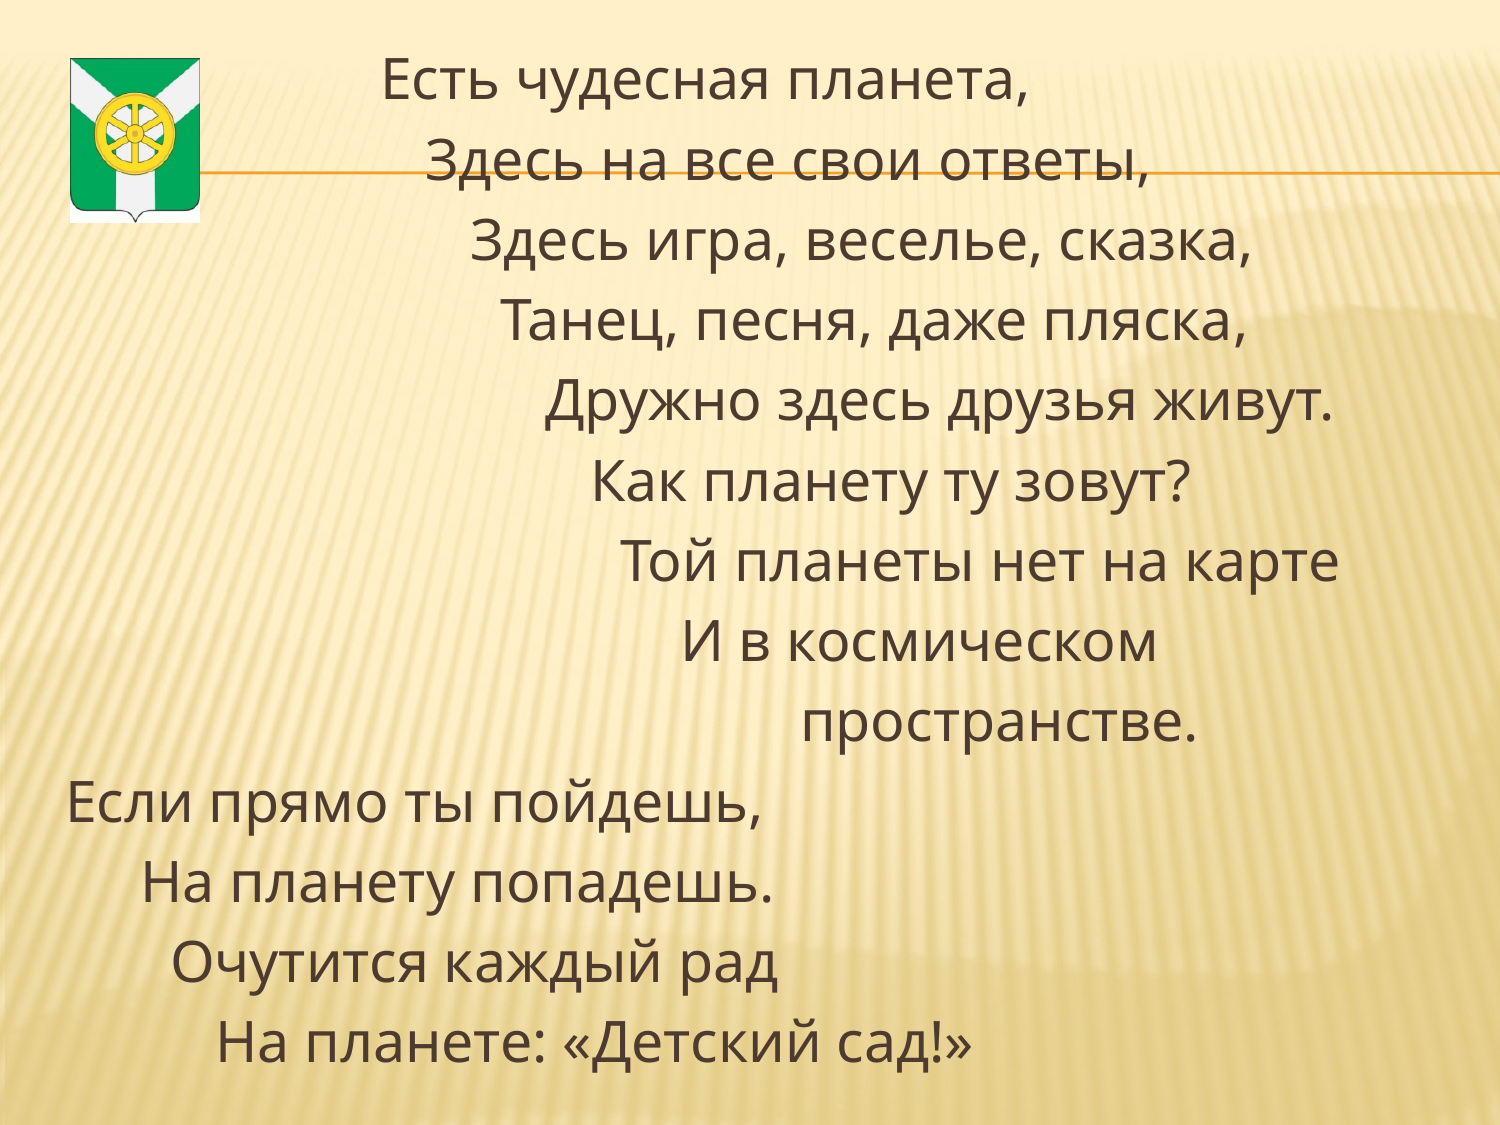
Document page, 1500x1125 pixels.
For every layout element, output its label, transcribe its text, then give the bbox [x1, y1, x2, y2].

picture [69, 57, 200, 223]
list Есть чудесная планета, Здесь на все свои ответы, Здесь игра, веселье, сказка, Танец, песня, даже пляска, Дружно здесь друзья живут. Как планету ту зовут? Той планеты нет на карте И в космическом пространстве. Если прямо ты пойдешь, На планету попадешь. Очутится каждый рад На планете: «Детский сад!» [35, 35, 1482, 1090]
